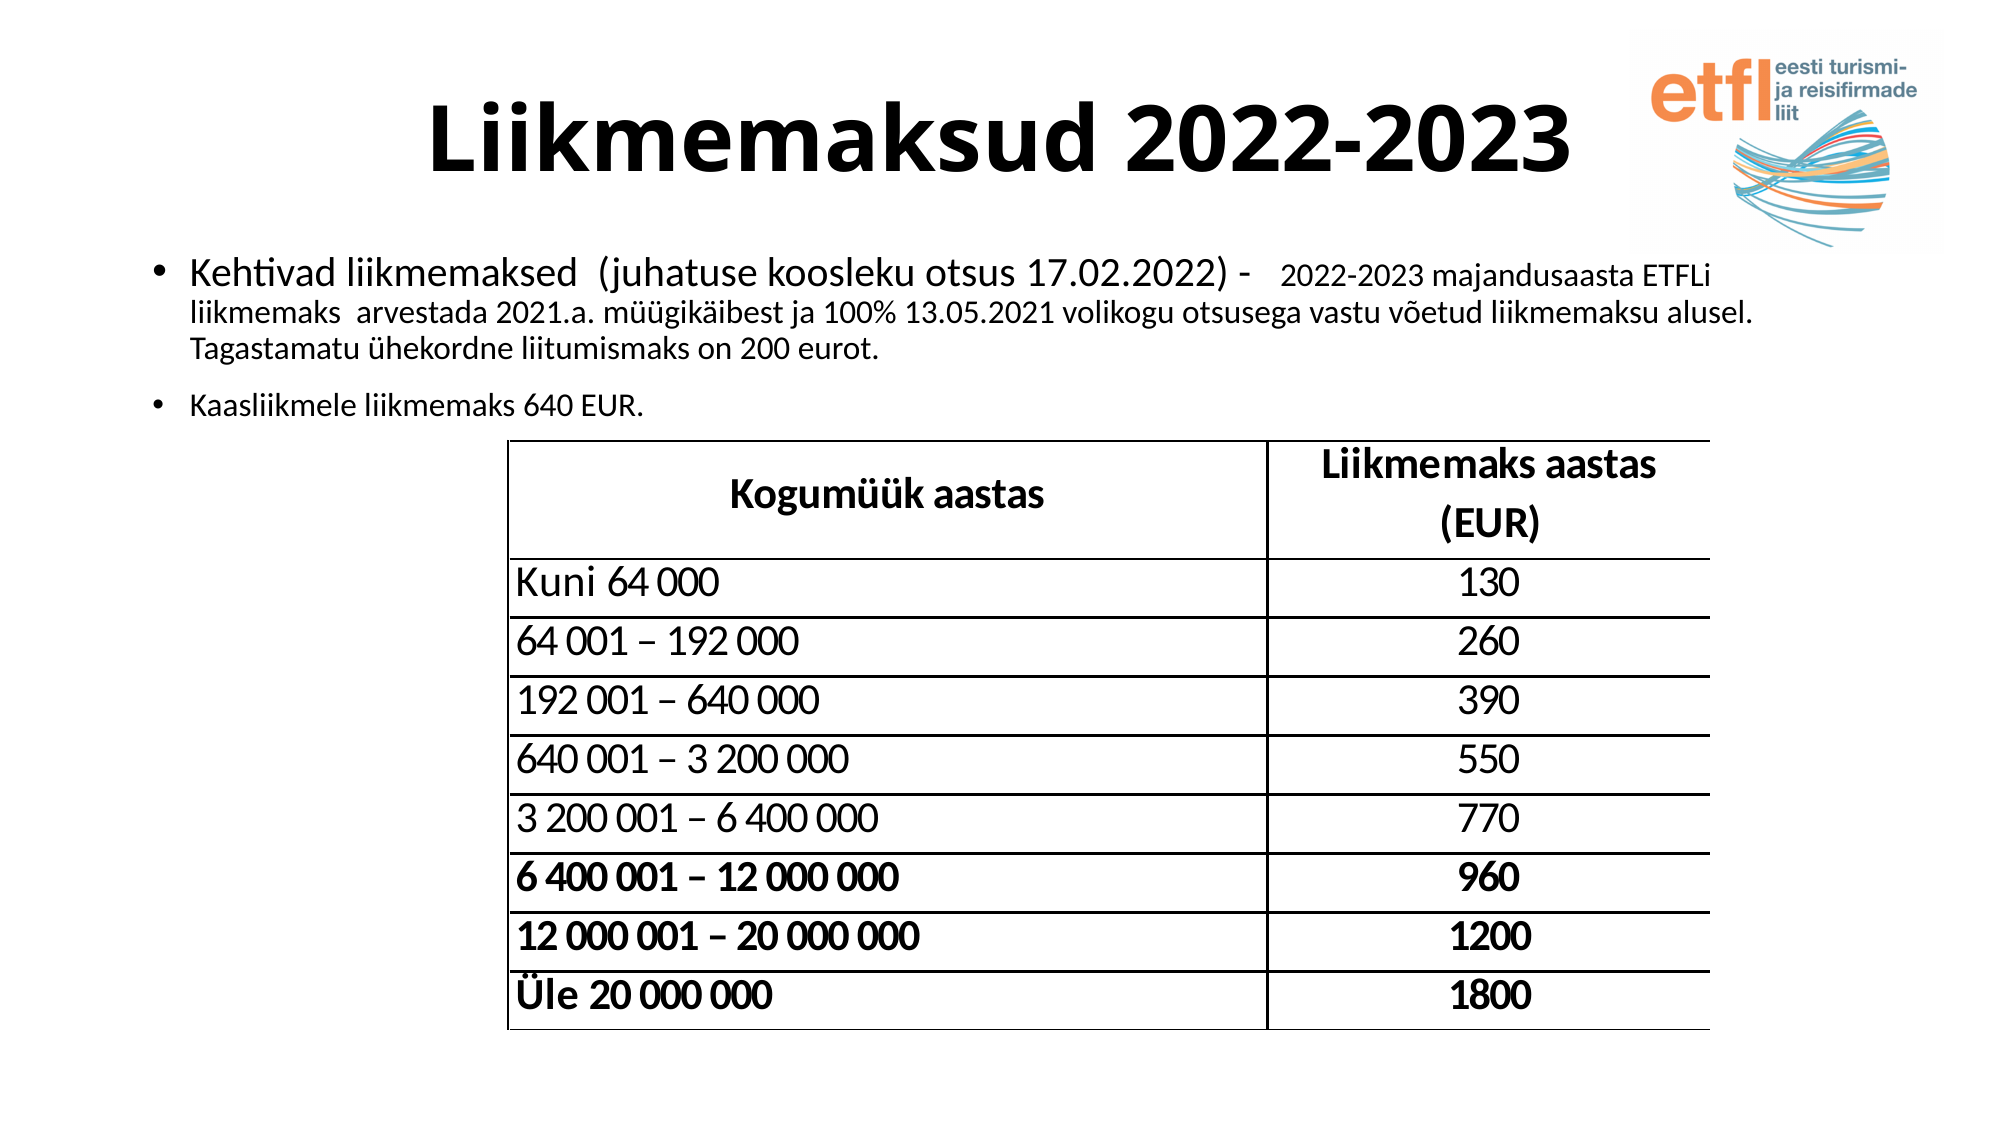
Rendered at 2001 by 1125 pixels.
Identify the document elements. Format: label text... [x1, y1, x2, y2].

list Kehtivad liikmemaksed (juhatuse koosleku otsus 17.02.2022) - 2022-2023 majandusaasta ETFLi liikmemaks arvestada 2021.a. müügikäibest ja 100% 13.05.2021 volikogu otsusega vastu võetud liikmemaksu alusel. Tagastamatu ühekordne liitumismaks on 200 eurot. Kaasliikmele liikmemaks 640 EUR. [137, 242, 1863, 1014]
picture [506, 439, 1713, 1033]
title Liikmemaksud 2022-2023 [137, 59, 1629, 224]
picture [1629, 29, 1944, 254]
